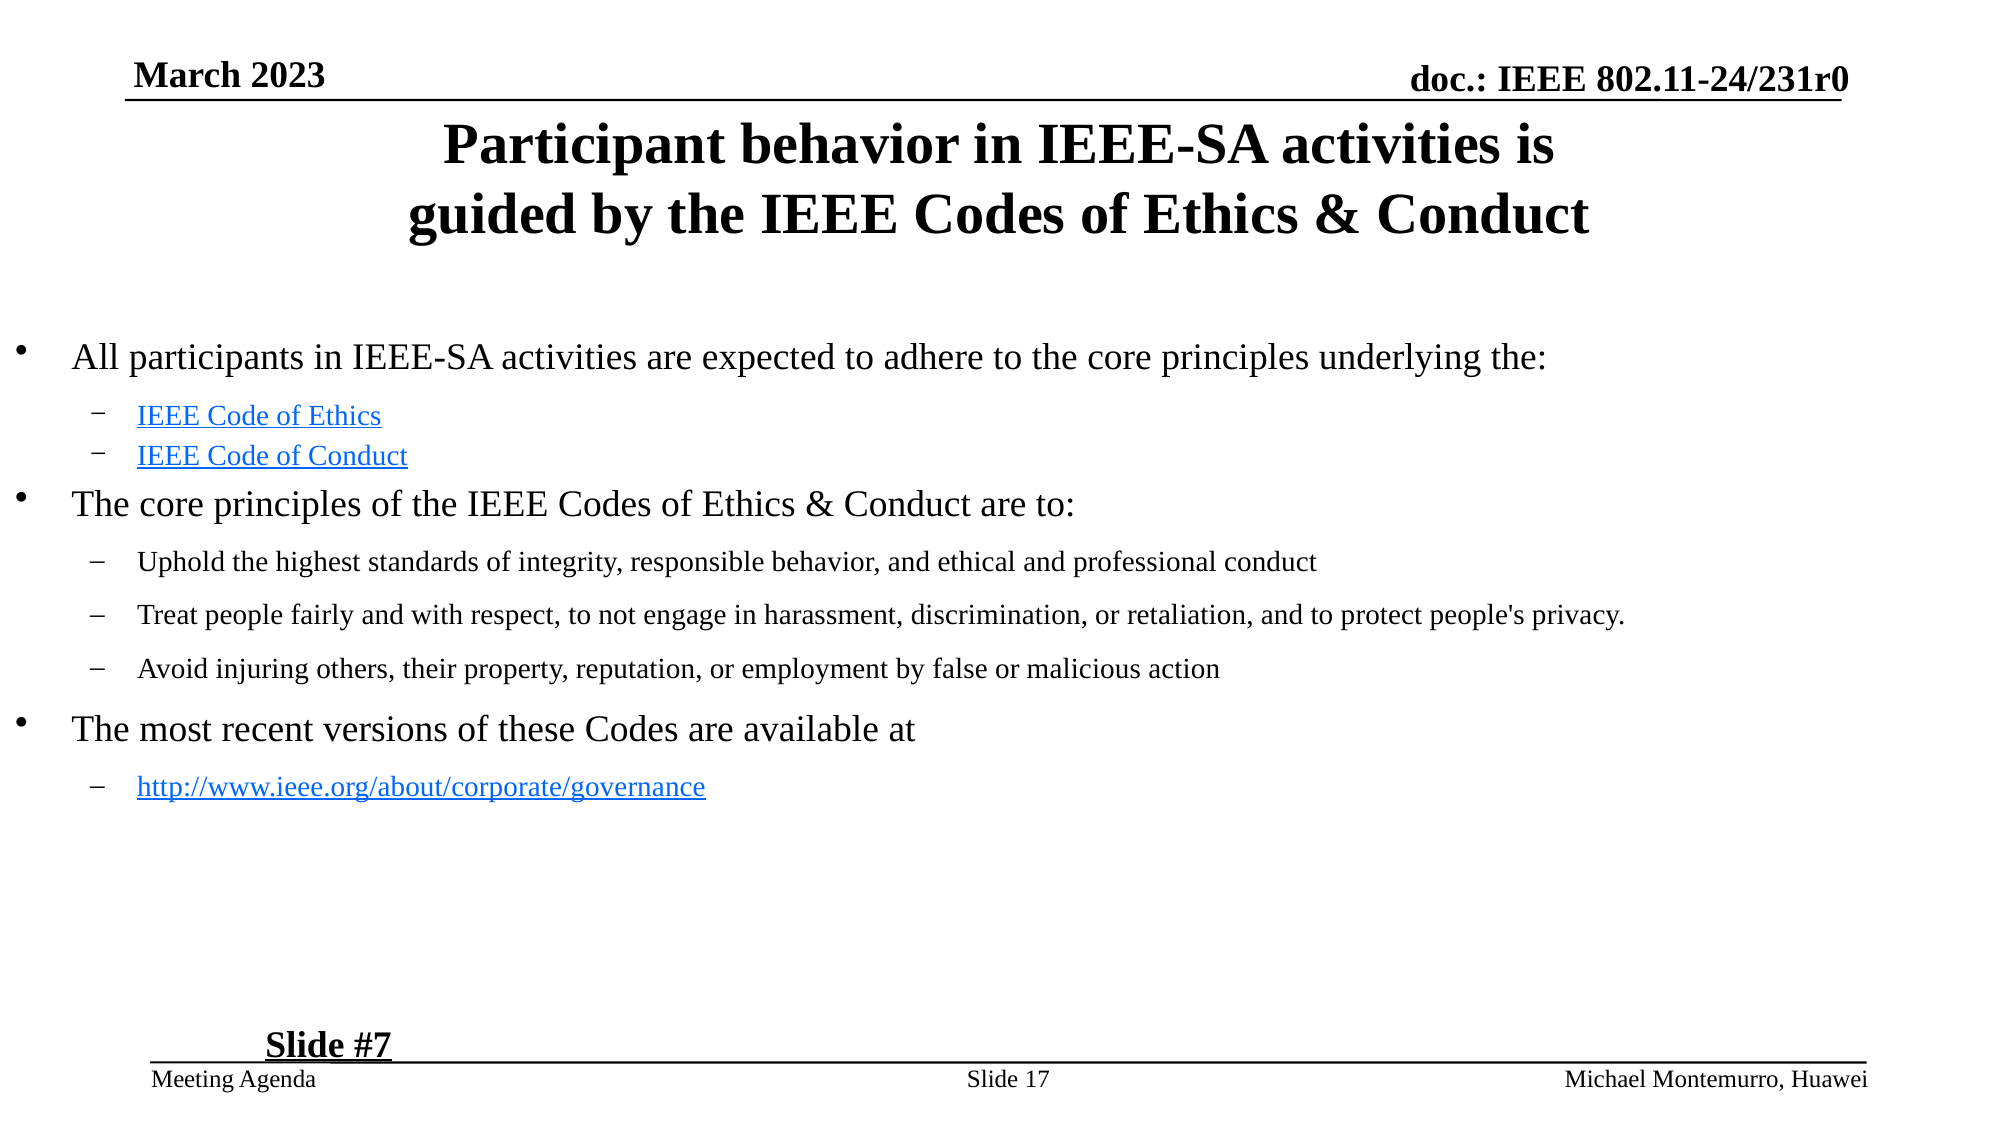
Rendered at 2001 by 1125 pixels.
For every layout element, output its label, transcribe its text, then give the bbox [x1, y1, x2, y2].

text_box Participant behavior in IEEE-SA activities is guided by the IEEE Codes of Ethics & Conduct [362, 87, 1638, 263]
footer Michael Montemurro, Huawei [1266, 1061, 1869, 1093]
text_box Slide #7 [250, 1012, 407, 1073]
list All participants in IEEE-SA activities are expected to adhere to the core principles underlying the: IEEE Code of Ethics IEEE Code of Conduct The core principles of the IEEE Codes of Ethics & Conduct are to: Uphold the highest standards of integrity, responsible behavior, and ethical and professional conduct Treat people fairly and with respect, to not engage in harassment, discrimination, or retaliation, and to protect people's privacy. Avoid injuring others, their property, reputation, or employment by false or malicious action The most recent versions of these Codes are available at http://www.ieee.org/about/corporate/governance [0, 324, 1700, 1000]
slide_number Slide 17 [964, 1061, 1053, 1093]
